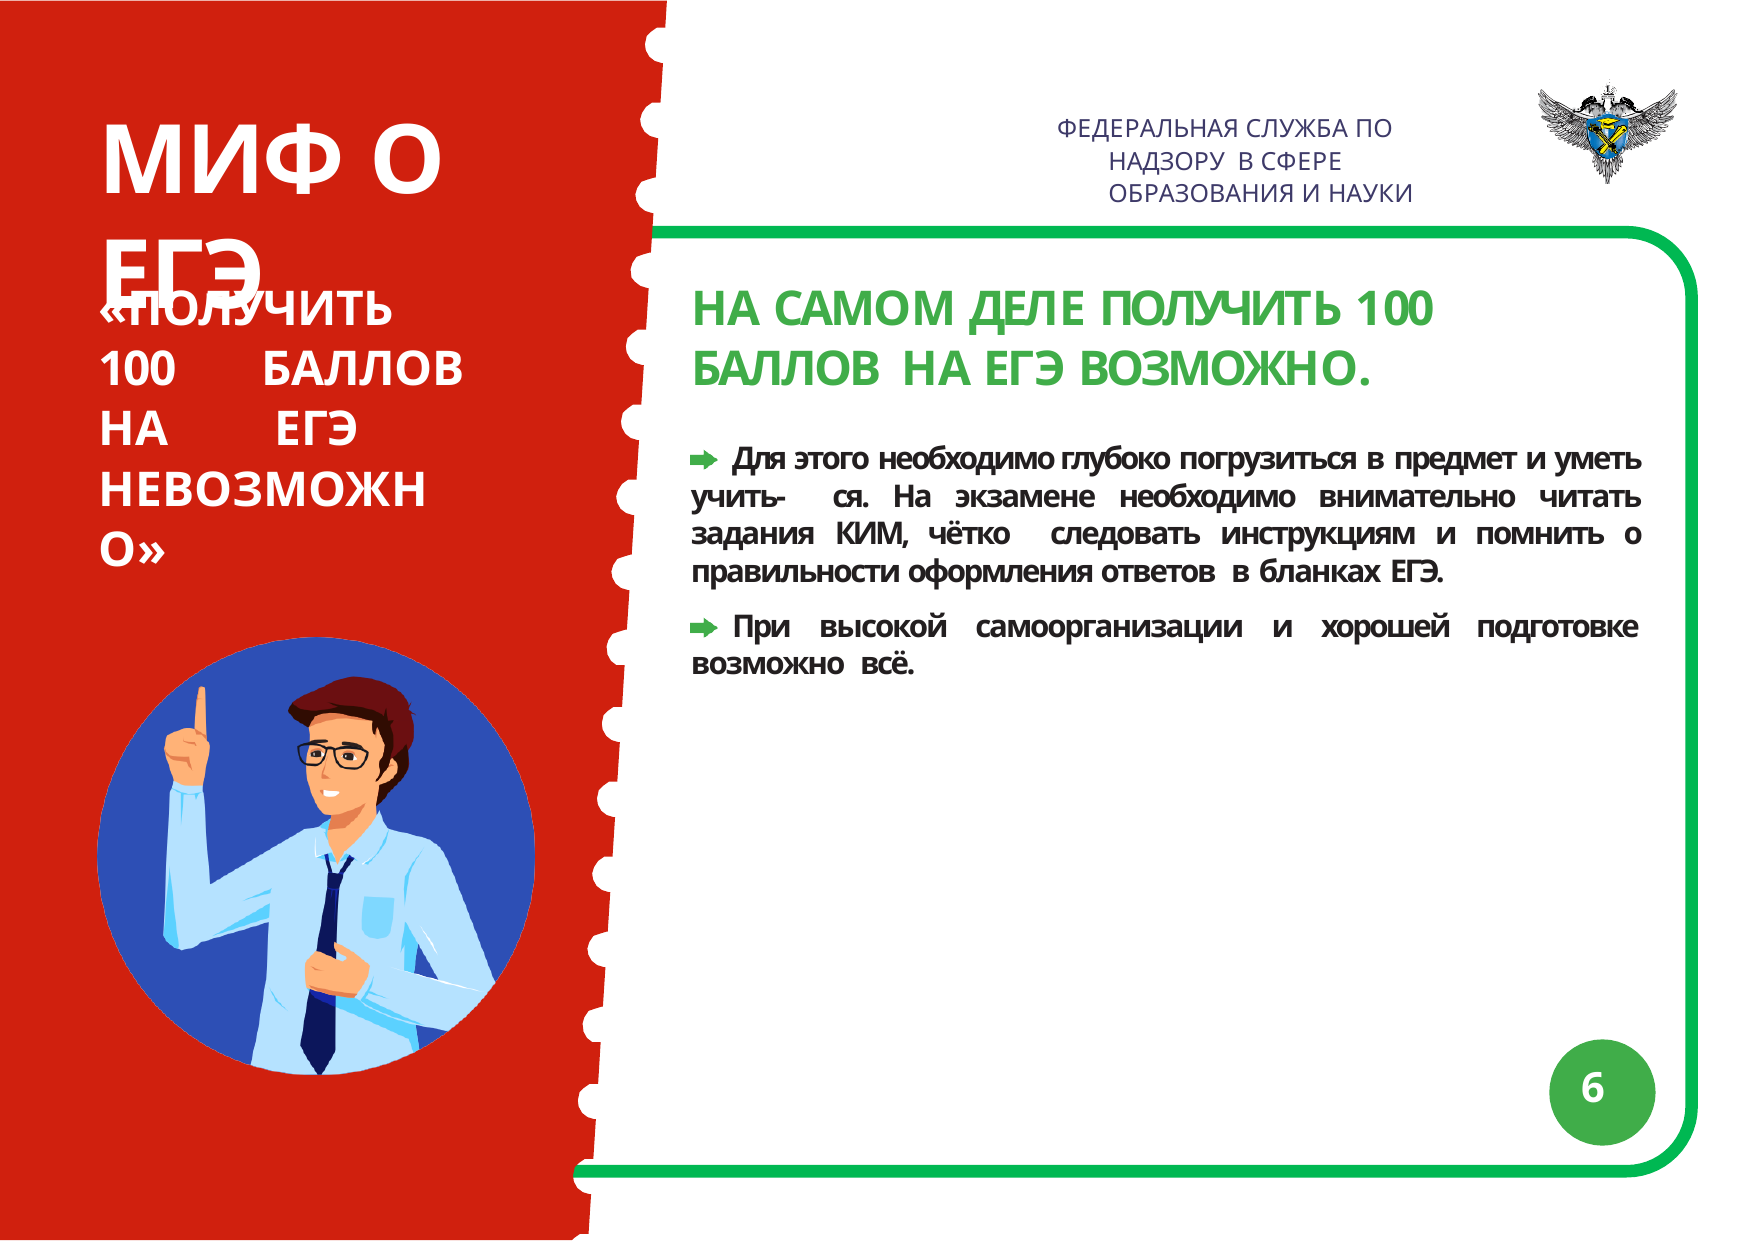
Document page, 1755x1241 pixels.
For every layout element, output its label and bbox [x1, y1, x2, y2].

picture [690, 449, 718, 471]
picture [690, 617, 718, 638]
text_box [0, 0, 1699, 1241]
picture [97, 637, 535, 1075]
